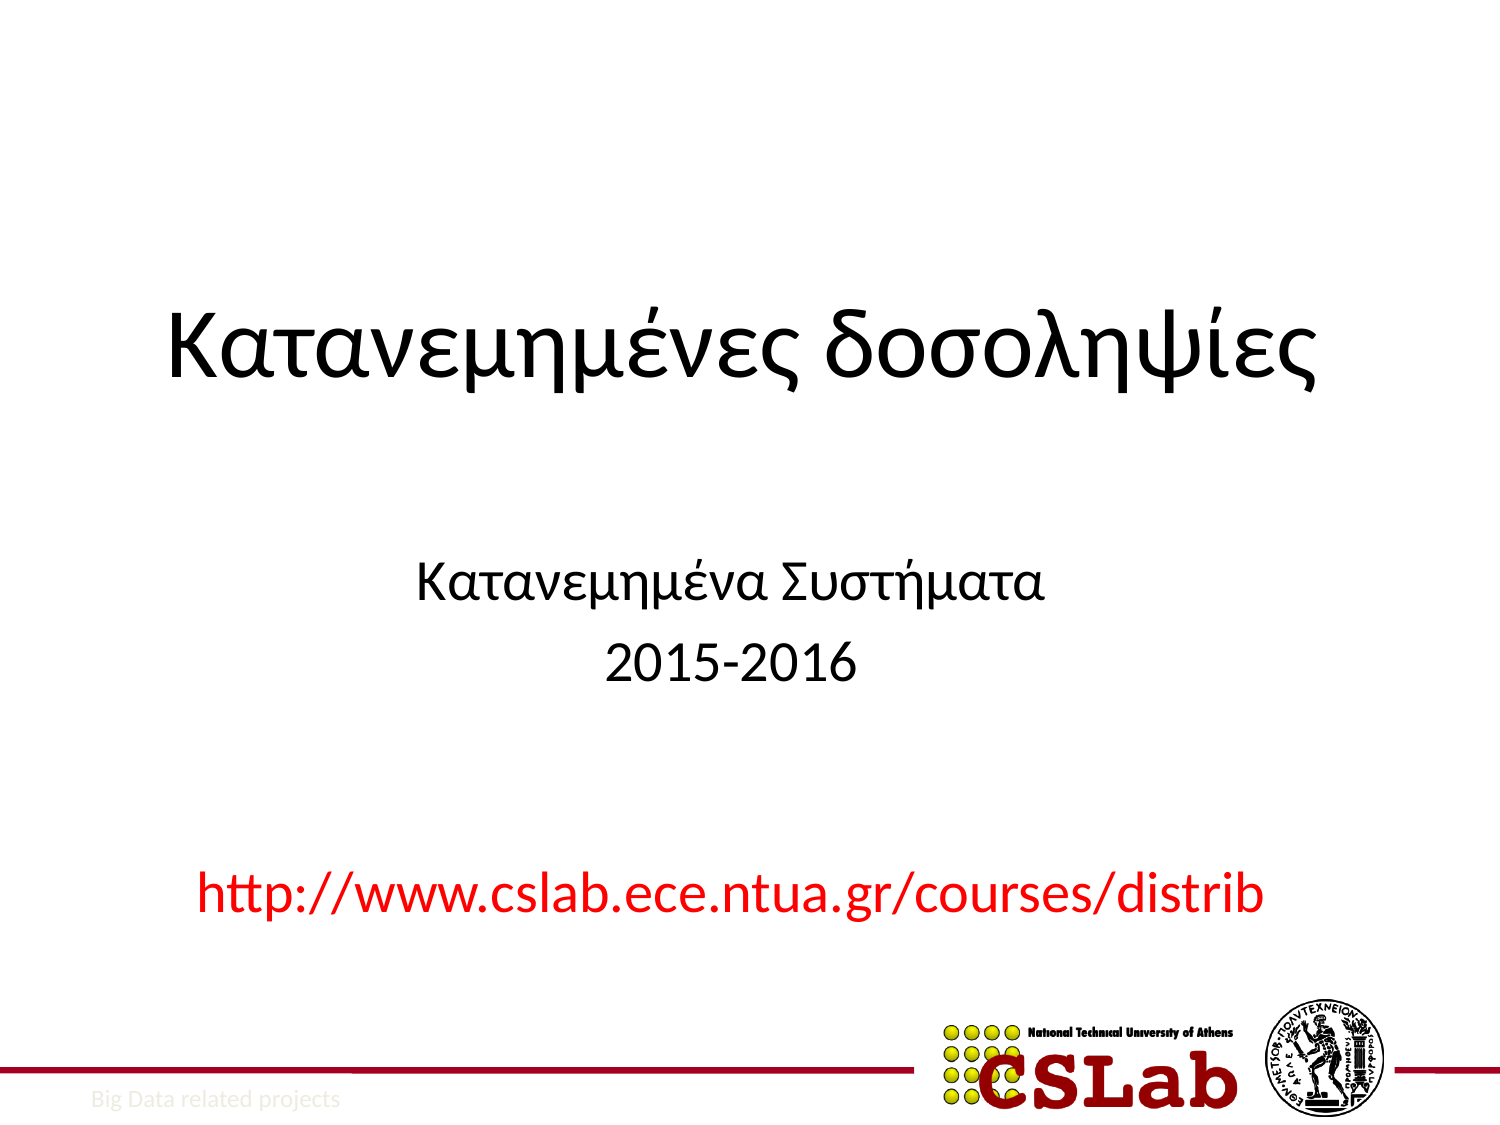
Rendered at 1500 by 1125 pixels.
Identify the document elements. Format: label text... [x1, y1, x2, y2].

text_box Κατανεμημένα Συστήματα 2015-2016 http://www.cslab.ece.ntua.gr/courses/distrib [75, 534, 1388, 862]
text_box Κατανεμημένες δοσοληψίες [105, 199, 1381, 475]
text_box [8, 862, 1492, 1024]
picture [1265, 999, 1384, 1117]
picture [937, 1022, 1243, 1118]
